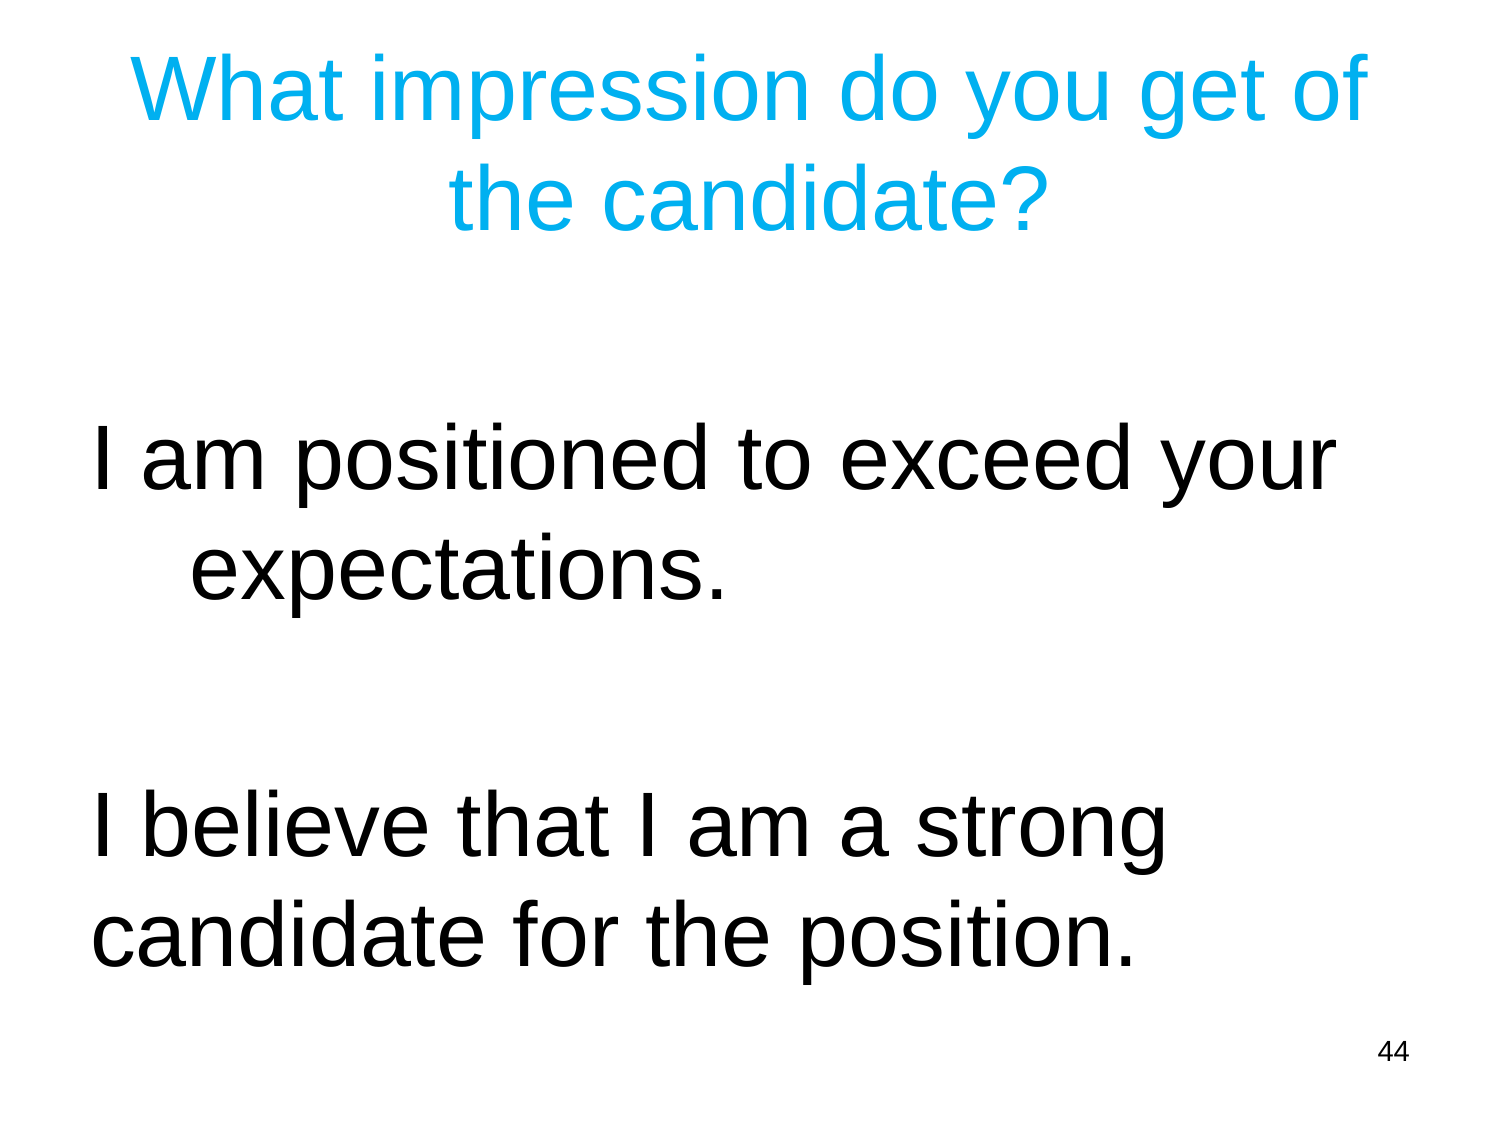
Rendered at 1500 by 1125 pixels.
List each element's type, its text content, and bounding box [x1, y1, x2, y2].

list I am positioned to exceed your expectations. I believe that I am a strong candidate for the position. [75, 262, 1425, 1005]
title What impression do you get of the candidate? [75, 45, 1425, 233]
slide_number 44 [1074, 1024, 1425, 1103]
